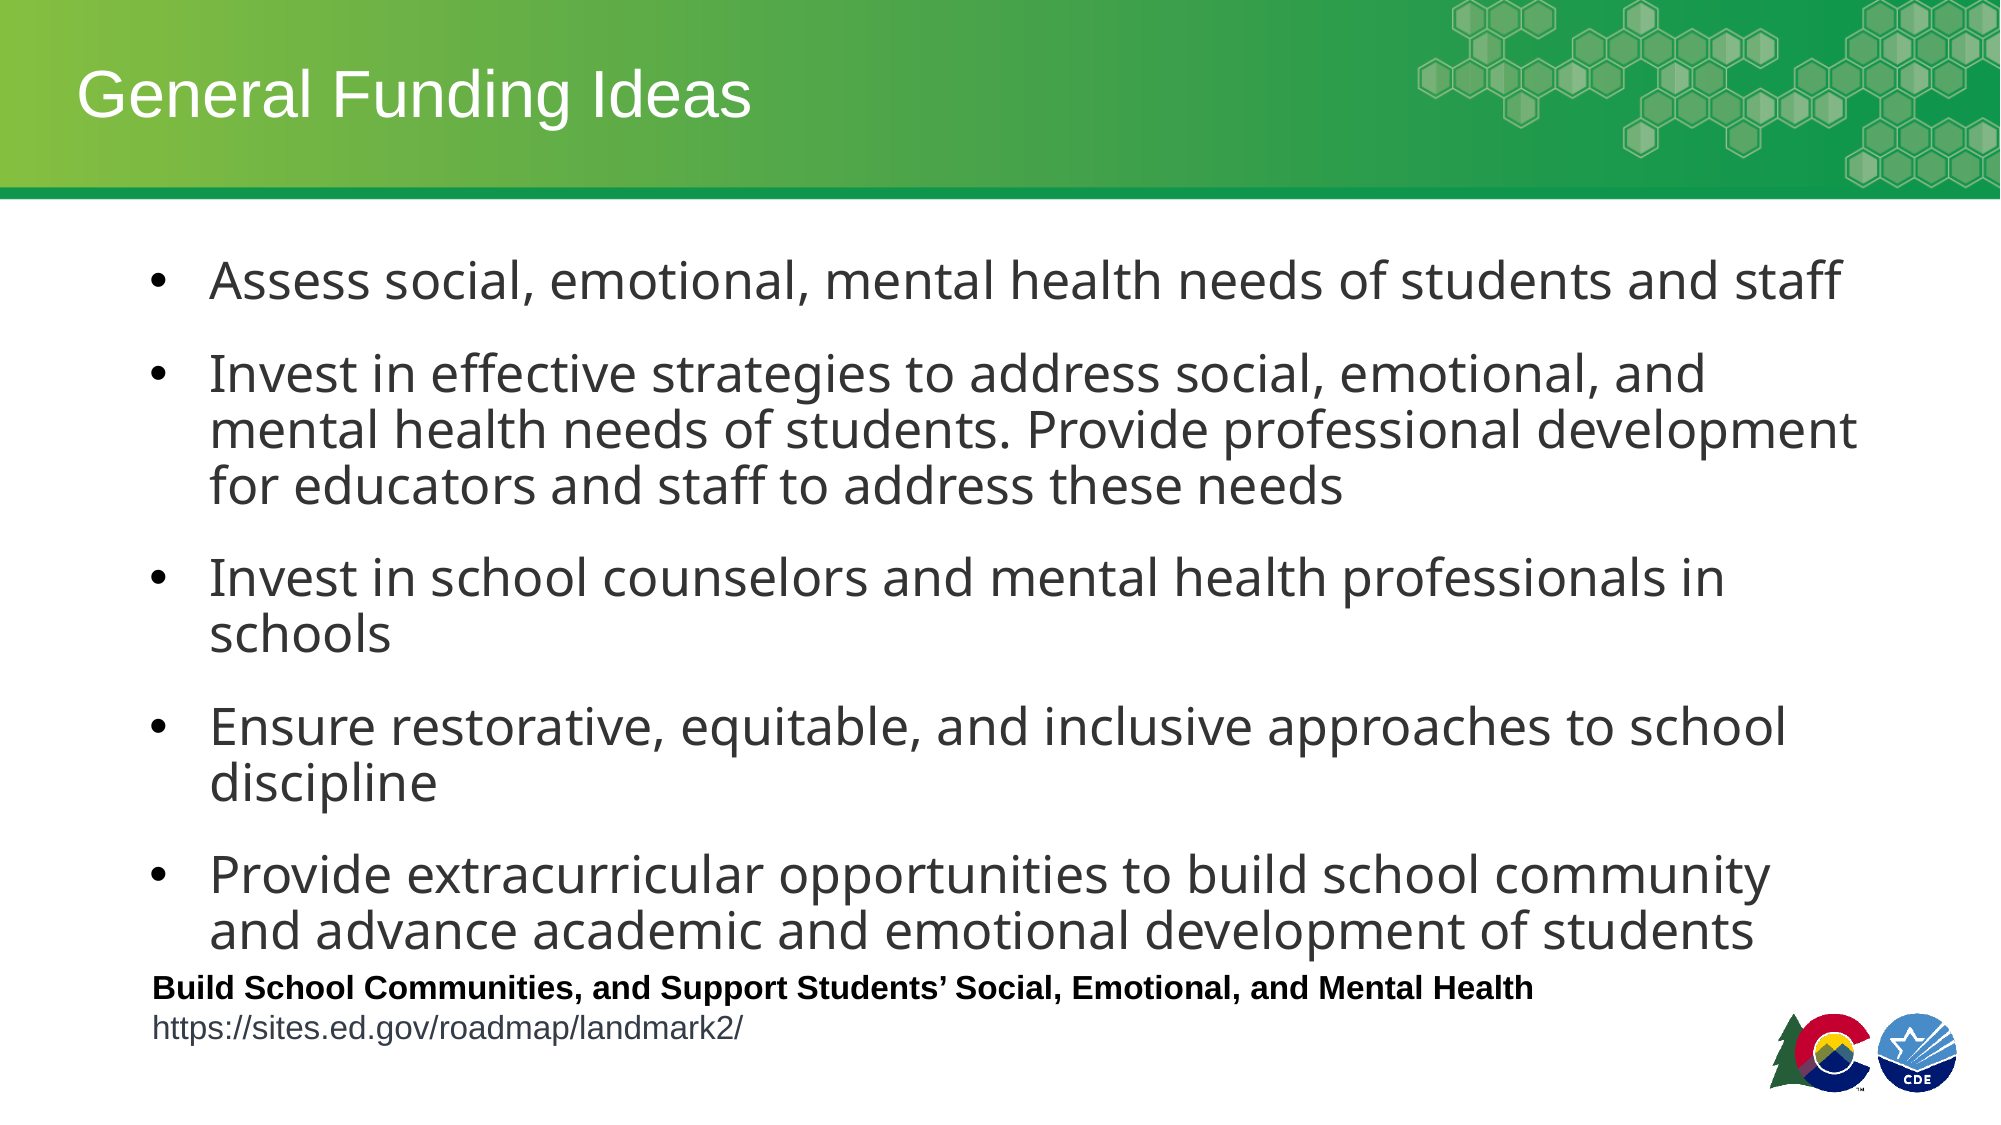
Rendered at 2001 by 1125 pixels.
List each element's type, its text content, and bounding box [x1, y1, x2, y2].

list Assess social, emotional, mental health needs of students and staff Invest in effective strategies to address social, emotional, and mental health needs of students. Provide professional development for educators and staff to address these needs Invest in school counselors and mental health professionals in schools Ensure restorative, equitable, and inclusive approaches to school discipline Provide extracurricular opportunities to build school community and advance academic and emotional development of students [137, 254, 1863, 969]
text_box Build School Communities, and Support Students’ Social, Emotional, and Mental Health https://sites.ed.gov/roadmap/landmark2/ [137, 958, 1824, 1054]
picture [0, 0, 2000, 200]
title General Funding Ideas [76, 59, 1400, 208]
picture [1768, 1012, 1957, 1093]
